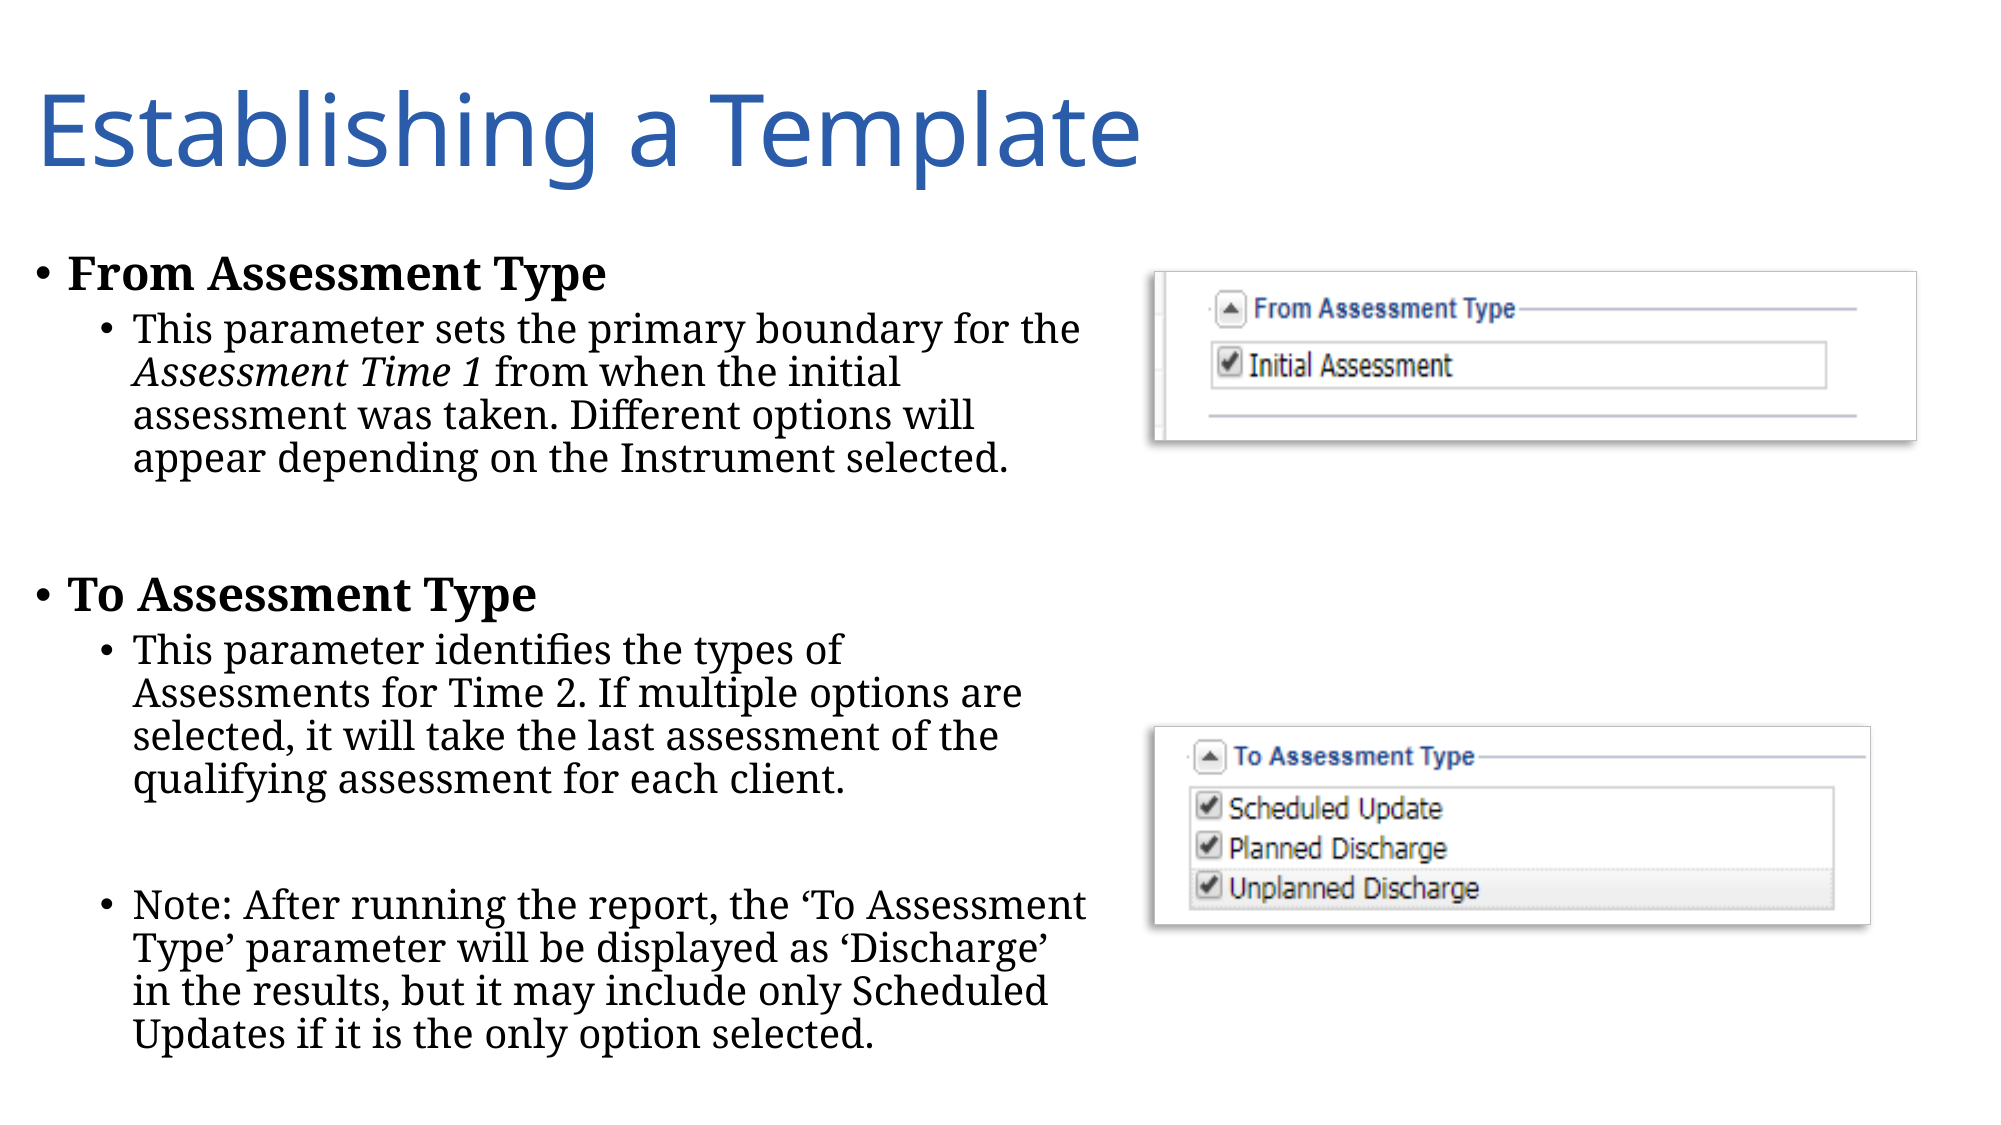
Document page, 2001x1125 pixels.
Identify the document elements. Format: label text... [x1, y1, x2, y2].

title Establishing a Template [20, 25, 1746, 243]
list From Assessment Type This parameter sets the primary boundary for the Assessment Time 1 from when the initial assessment was taken. Different options will appear depending on the Instrument selected. To Assessment Type This parameter identifies the types of Assessments for Time 2. If multiple options are selected, it will take the last assessment of the qualifying assessment for each client. Note: After running the report, the ‘To Assessment Type’ parameter will be displayed as ‘Discharge’ in the results, but it may include only Scheduled Updates if it is the only option selected. [20, 242, 1104, 1085]
picture [1154, 271, 1917, 441]
picture [1154, 726, 1871, 925]
